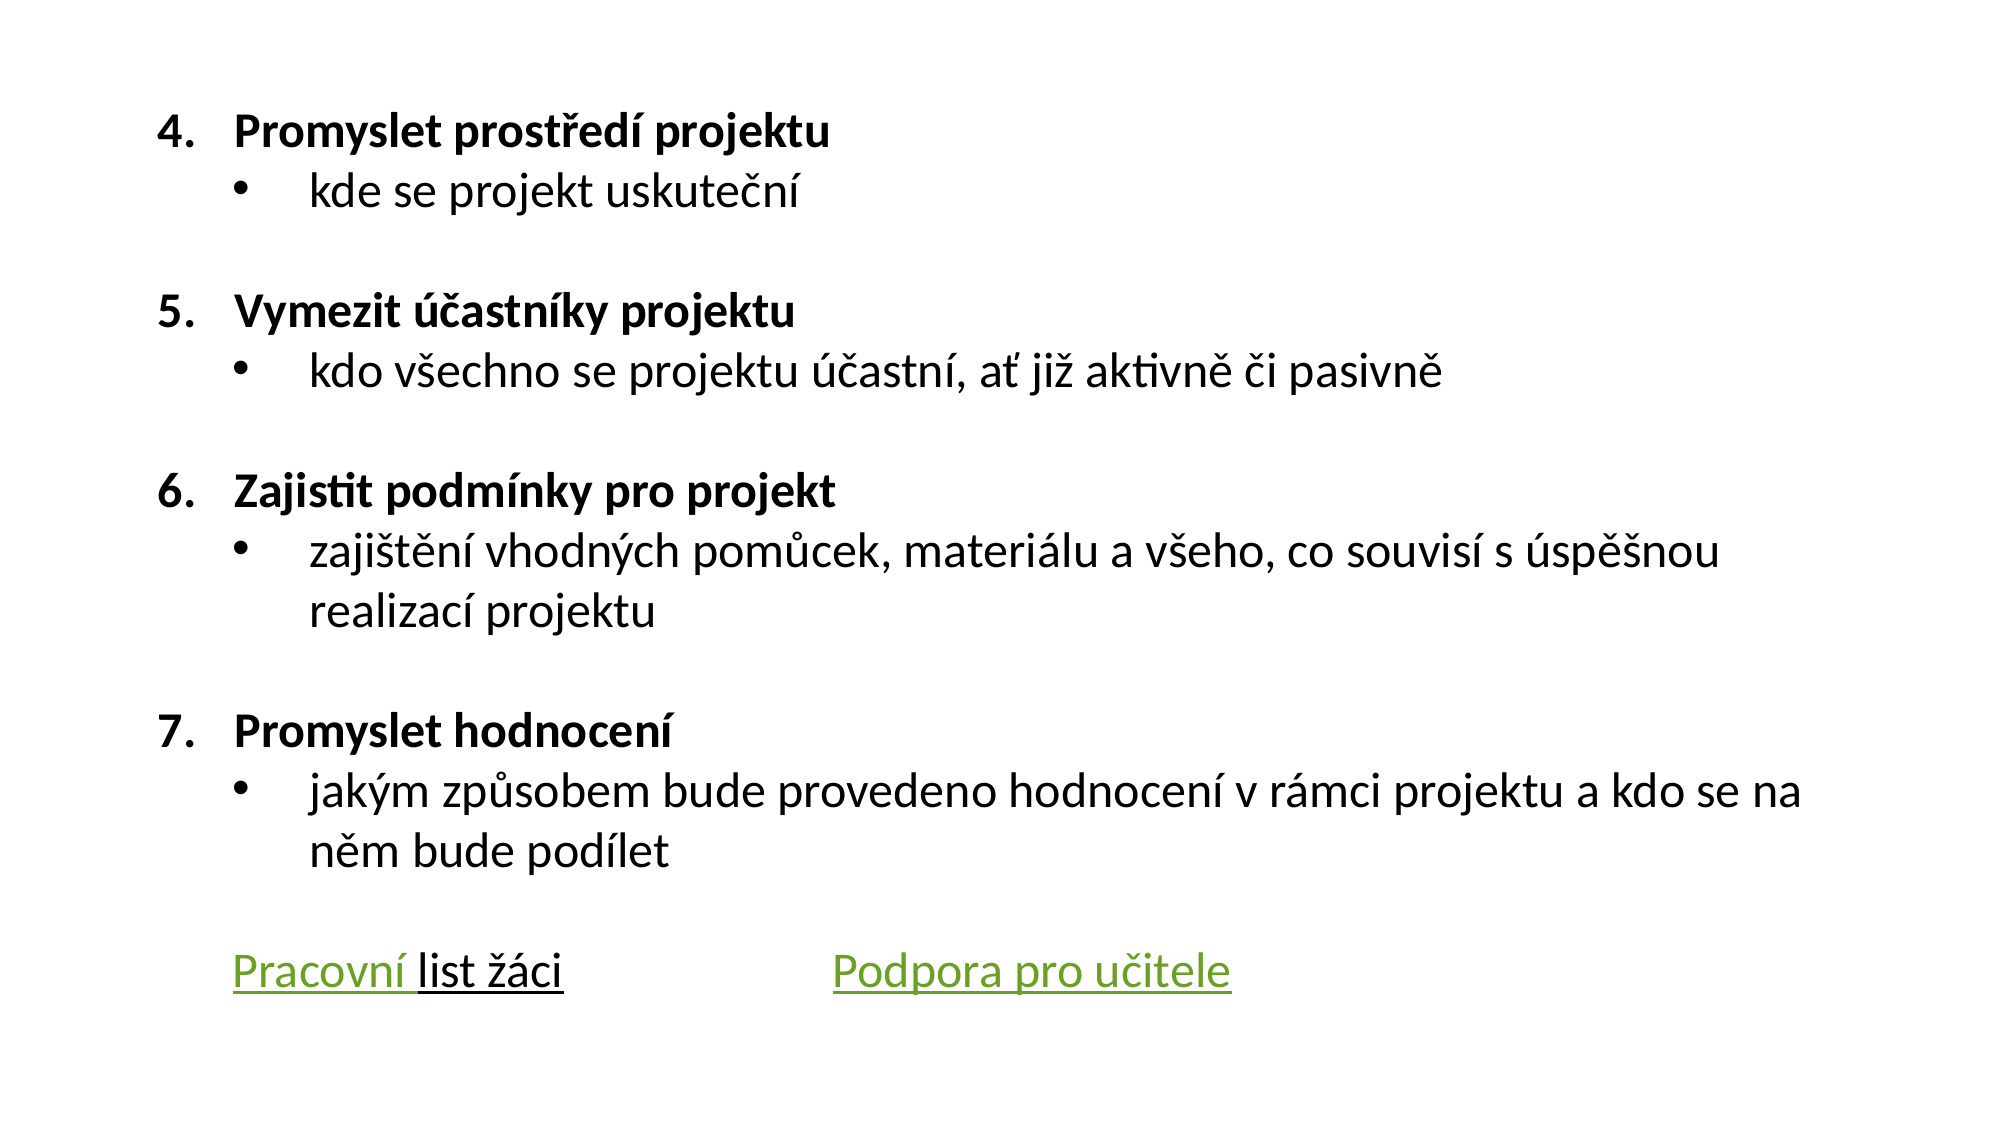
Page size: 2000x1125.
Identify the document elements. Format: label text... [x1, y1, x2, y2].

text_box Promyslet prostředí projektu kde se projekt uskuteční Vymezit účastníky projektu kdo všechno se projektu účastní, ať již aktivně či pasivně Zajistit podmínky pro projekt zajištění vhodných pomůcek, materiálu a všeho, co souvisí s úspěšnou realizací projektu Promyslet hodnocení jakým způsobem bude provedeno hodnocení v rámci projektu a kdo se na něm bude podílet Pracovní list žáci Podpora pro učitele [90, 90, 1898, 1055]
